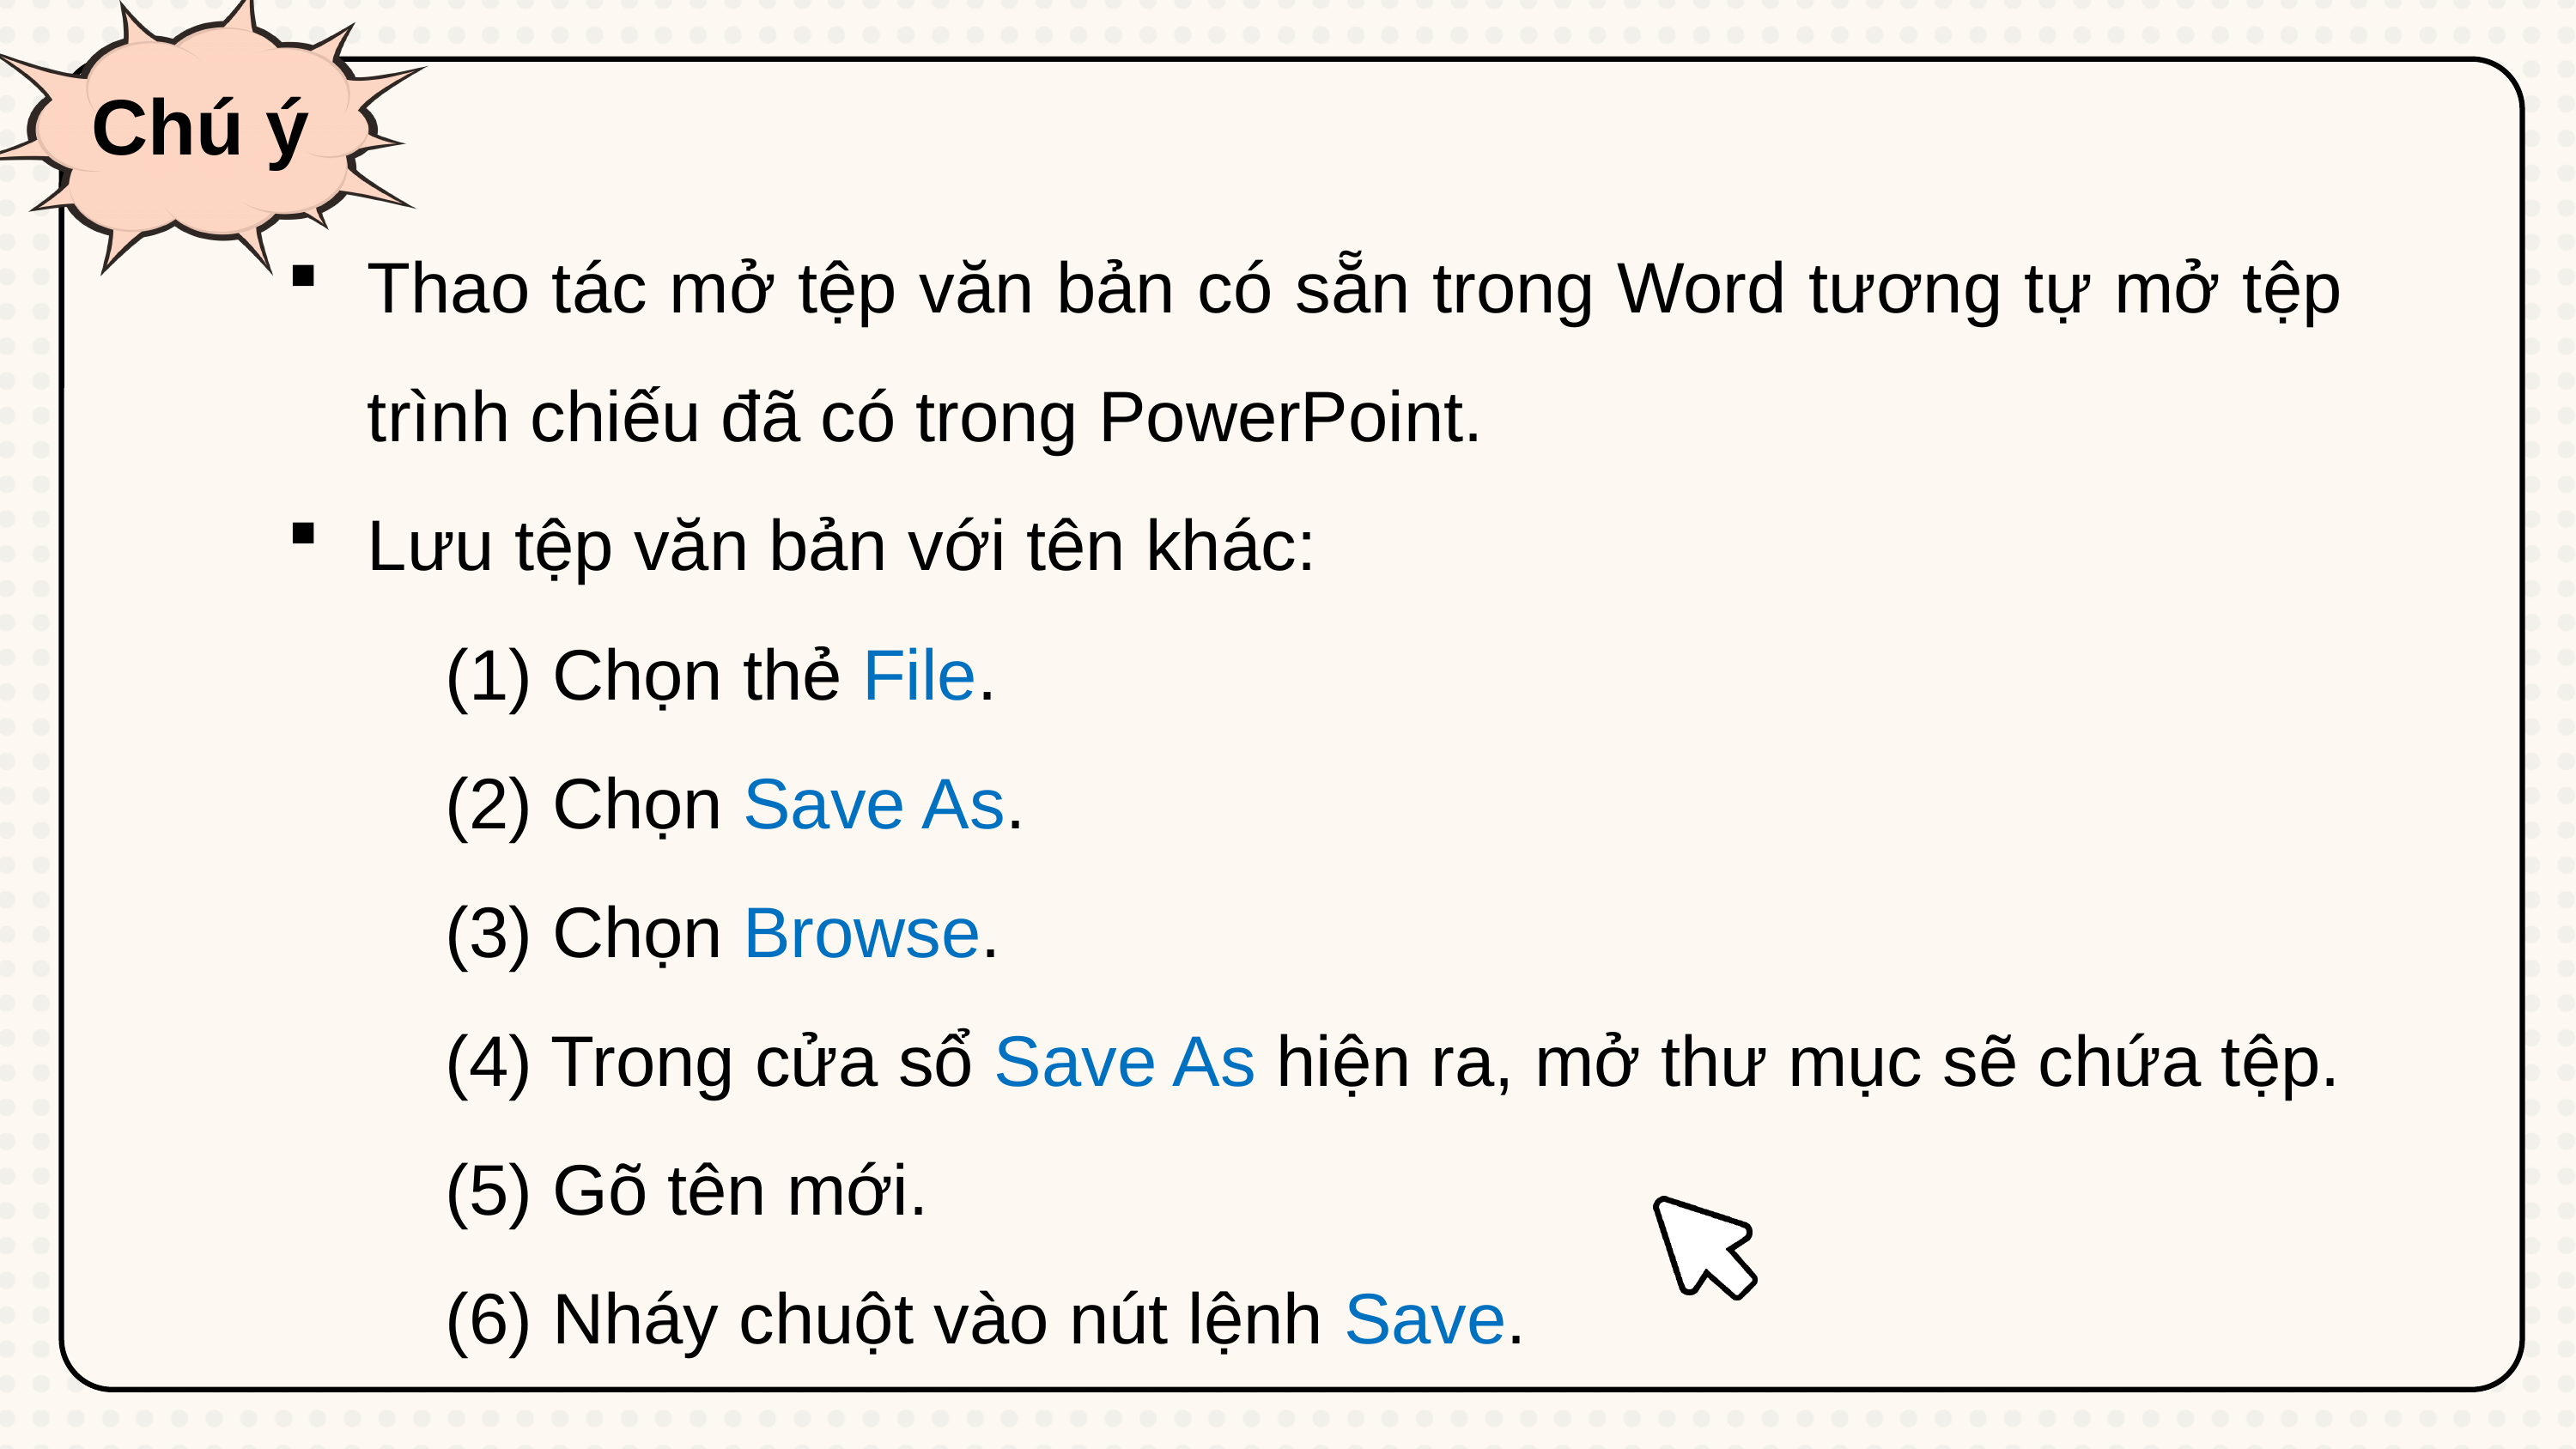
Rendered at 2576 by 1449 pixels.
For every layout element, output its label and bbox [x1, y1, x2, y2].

text_box [0, 0, 428, 277]
picture [0, 0, 2576, 1449]
text_box [61, 58, 2523, 1390]
text_box [273, 191, 2365, 1373]
